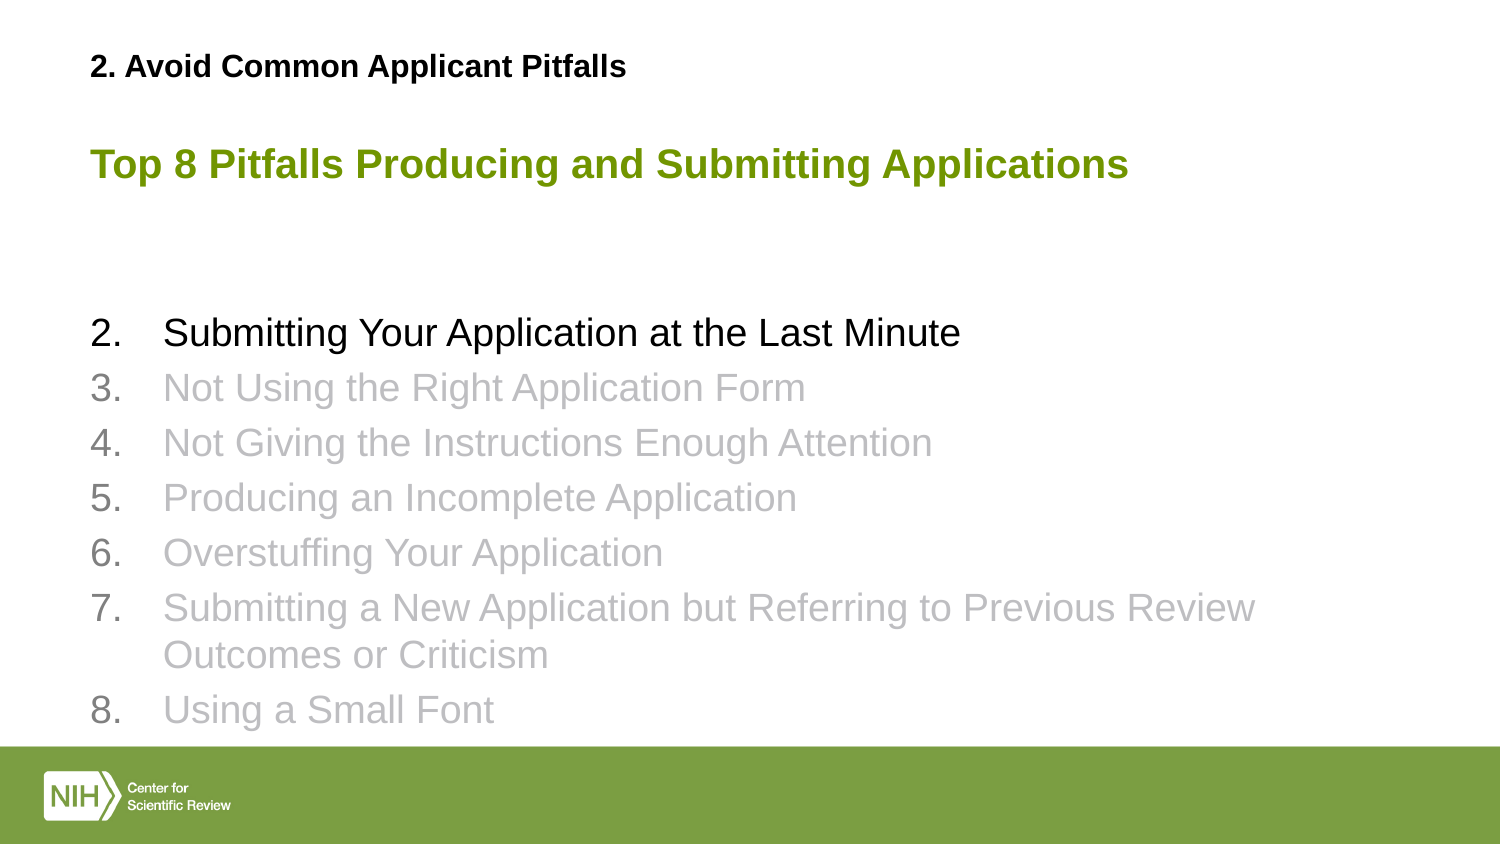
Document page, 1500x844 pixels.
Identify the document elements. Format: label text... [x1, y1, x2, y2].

title 2. Avoid Common Applicant Pitfalls [75, 37, 1425, 132]
picture [0, 0, 1500, 844]
list Top 8 Pitfalls Producing and Submitting Applications Submitting Your Application at the Last Minute Not Using the Right Application Form Not Giving the Instructions Enough Attention Producing an Incomplete Application Overstuffing Your Application Submitting a New Application but Referring to Previous Review Outcomes or Criticism Using a Small Font [75, 132, 1425, 741]
